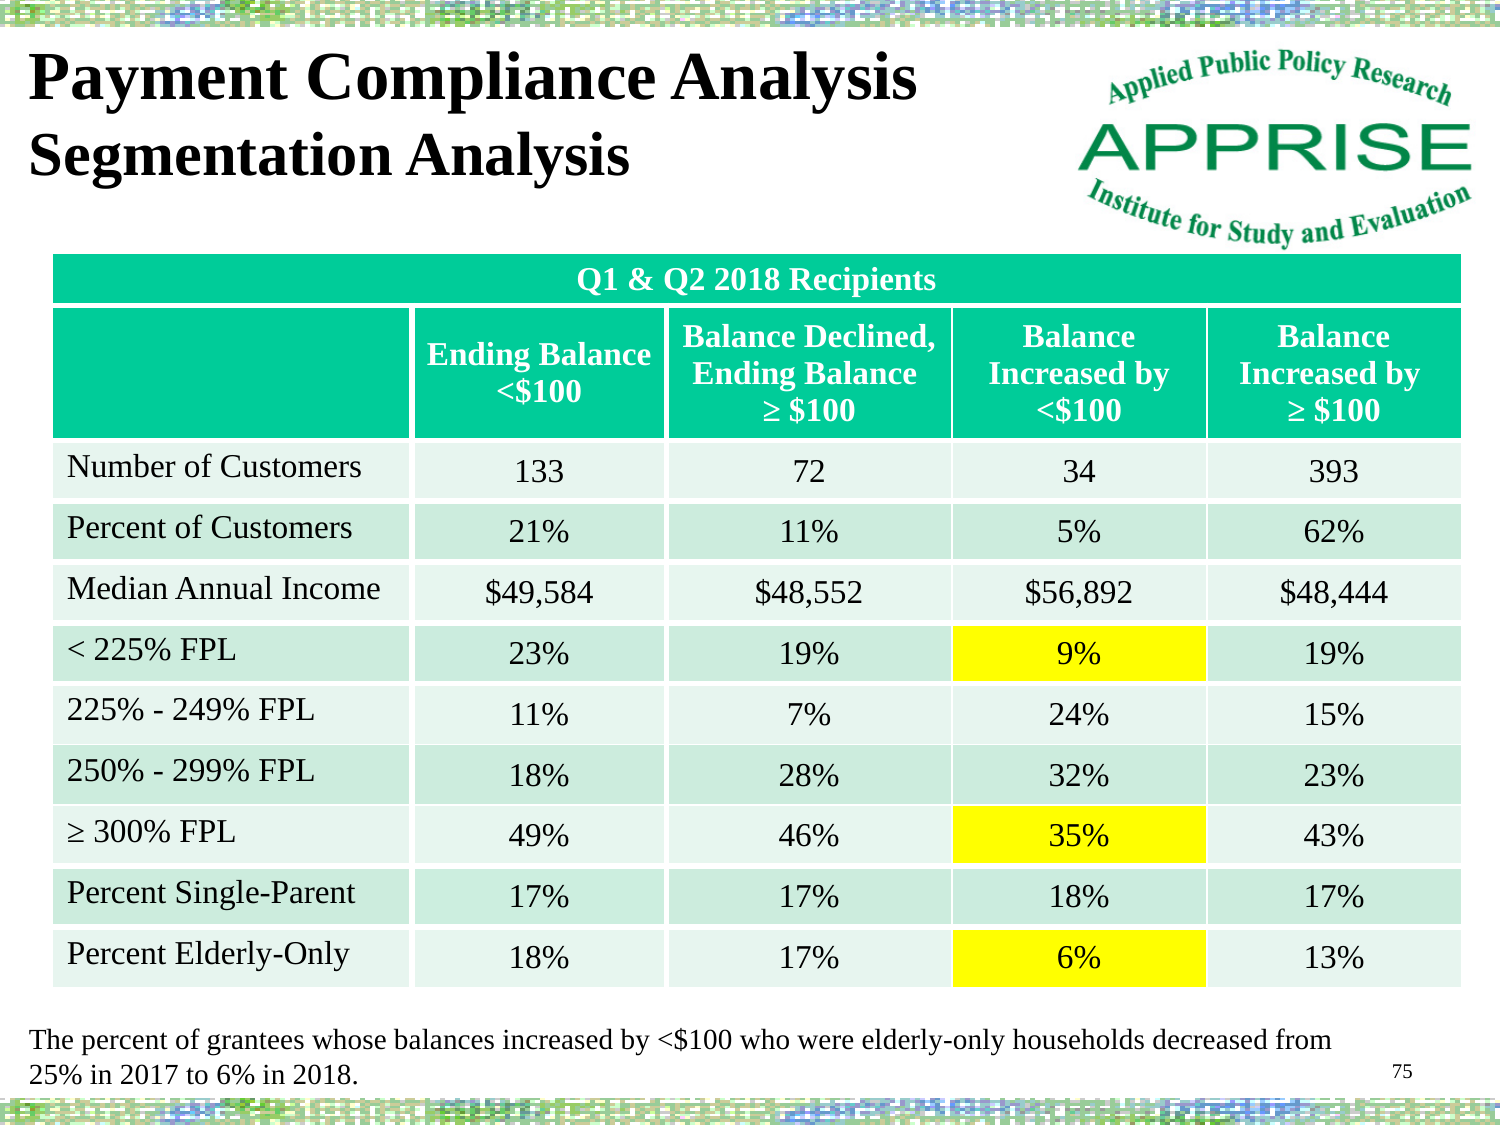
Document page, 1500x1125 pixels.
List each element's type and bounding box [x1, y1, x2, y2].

slide_number [1368, 1050, 1429, 1098]
table_cell [669, 565, 951, 620]
table_cell [415, 626, 664, 681]
table_cell [953, 565, 1206, 620]
table_cell [415, 806, 664, 863]
picture [0, 1098, 1500, 1125]
table_cell [1208, 806, 1461, 863]
table_cell [1208, 745, 1461, 804]
table_cell [53, 565, 409, 620]
table_cell [53, 504, 409, 559]
table_cell [53, 308, 409, 438]
table_cell [669, 869, 951, 924]
table_cell [669, 930, 951, 987]
table_cell [415, 565, 664, 620]
table_cell [1208, 308, 1461, 438]
table_cell [1208, 626, 1461, 681]
table_cell [53, 686, 409, 744]
title [14, 27, 1049, 203]
table_cell [953, 504, 1206, 559]
table_cell [953, 686, 1206, 744]
table_cell [415, 869, 664, 924]
table_cell [415, 308, 664, 438]
table_cell [669, 806, 951, 863]
table_cell [669, 308, 951, 438]
table_cell [415, 930, 664, 987]
table_cell [1208, 686, 1461, 744]
table_cell [669, 626, 951, 681]
table_cell [415, 443, 664, 498]
table_cell [953, 806, 1206, 863]
table_cell [669, 686, 951, 744]
table_cell [53, 626, 409, 681]
table_cell [953, 930, 1206, 987]
table_cell [1208, 565, 1461, 620]
table_cell [53, 443, 409, 498]
table_cell [953, 626, 1206, 681]
table_cell [1208, 443, 1461, 498]
table_cell [953, 869, 1206, 924]
table_cell [953, 308, 1206, 438]
table_cell [1208, 504, 1461, 559]
table_cell [415, 686, 664, 744]
table_header [53, 254, 1461, 303]
table_cell [669, 745, 951, 804]
table_cell [53, 930, 409, 987]
table_cell [1208, 869, 1461, 924]
table_cell [53, 869, 409, 924]
text_box [13, 1012, 1368, 1098]
table_cell [53, 745, 409, 804]
table_cell [669, 504, 951, 559]
table_cell [953, 745, 1206, 804]
picture [0, 0, 1500, 276]
table_cell [415, 504, 664, 559]
table_cell [953, 443, 1206, 498]
table_cell [415, 745, 664, 804]
table_cell [1208, 930, 1461, 987]
table_cell [53, 806, 409, 863]
table_cell [669, 443, 951, 498]
